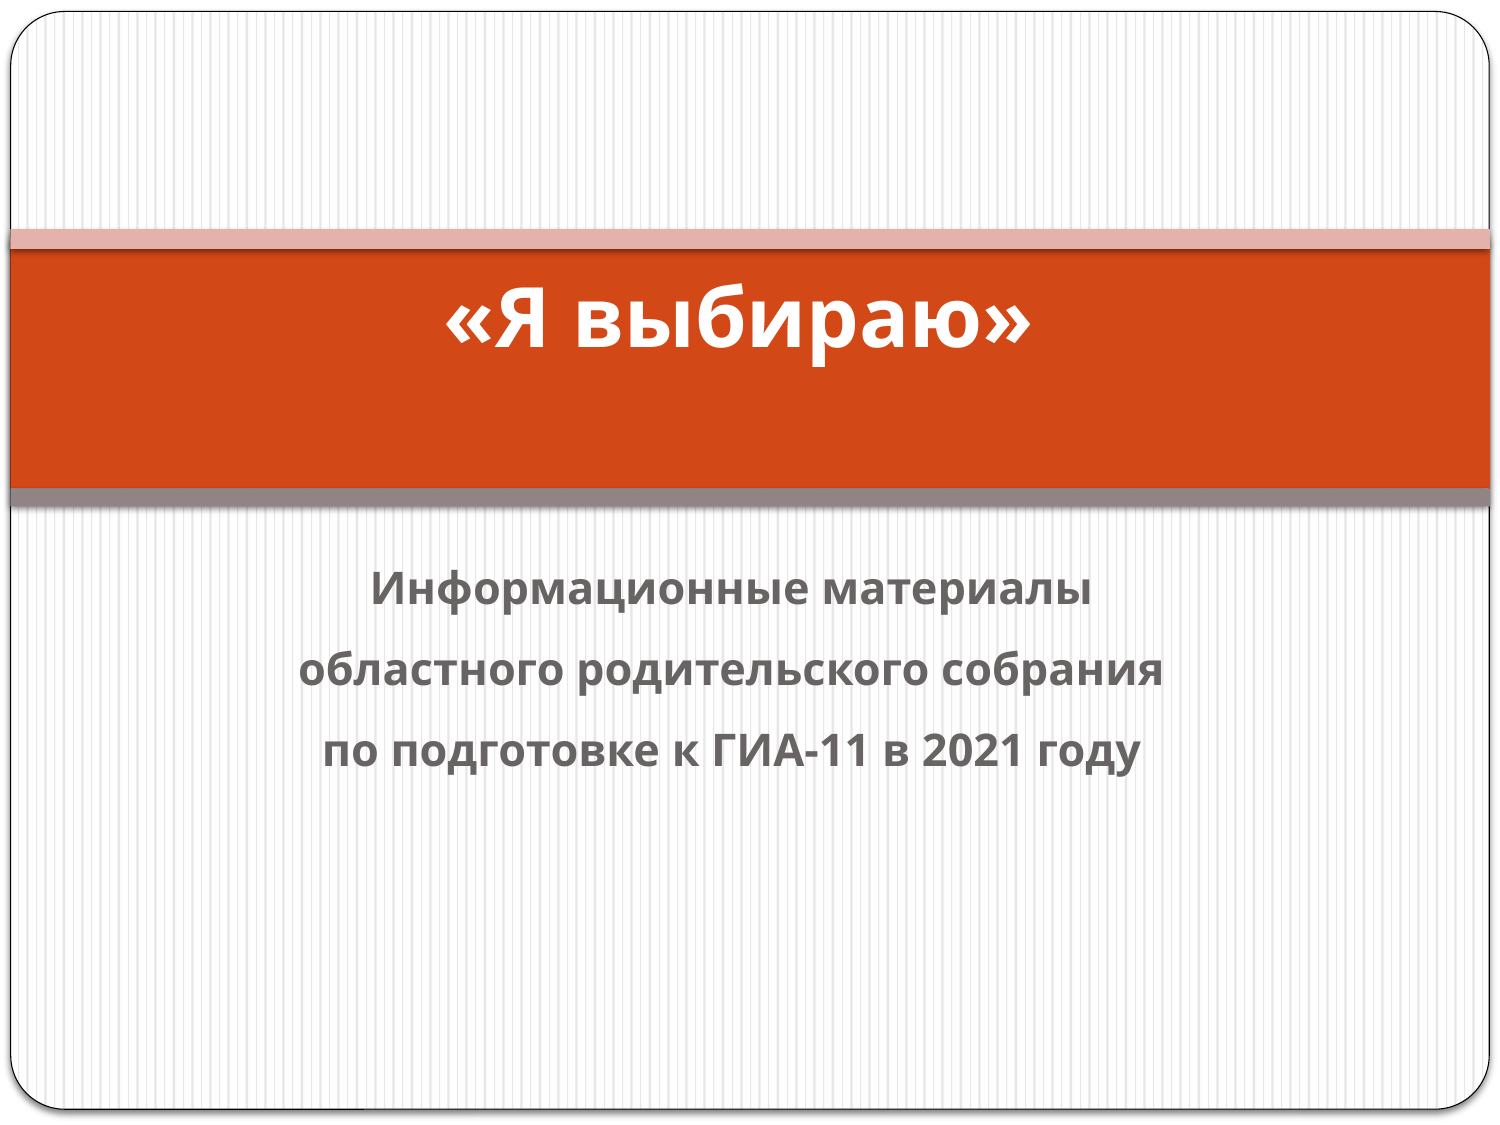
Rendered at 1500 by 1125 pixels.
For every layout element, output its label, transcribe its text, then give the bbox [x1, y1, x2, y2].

title «Я выбираю» [75, 247, 1425, 489]
subtitle Информационные материалы областного родительского собрания по подготовке к ГИА-11 в 2021 году [212, 525, 1263, 788]
